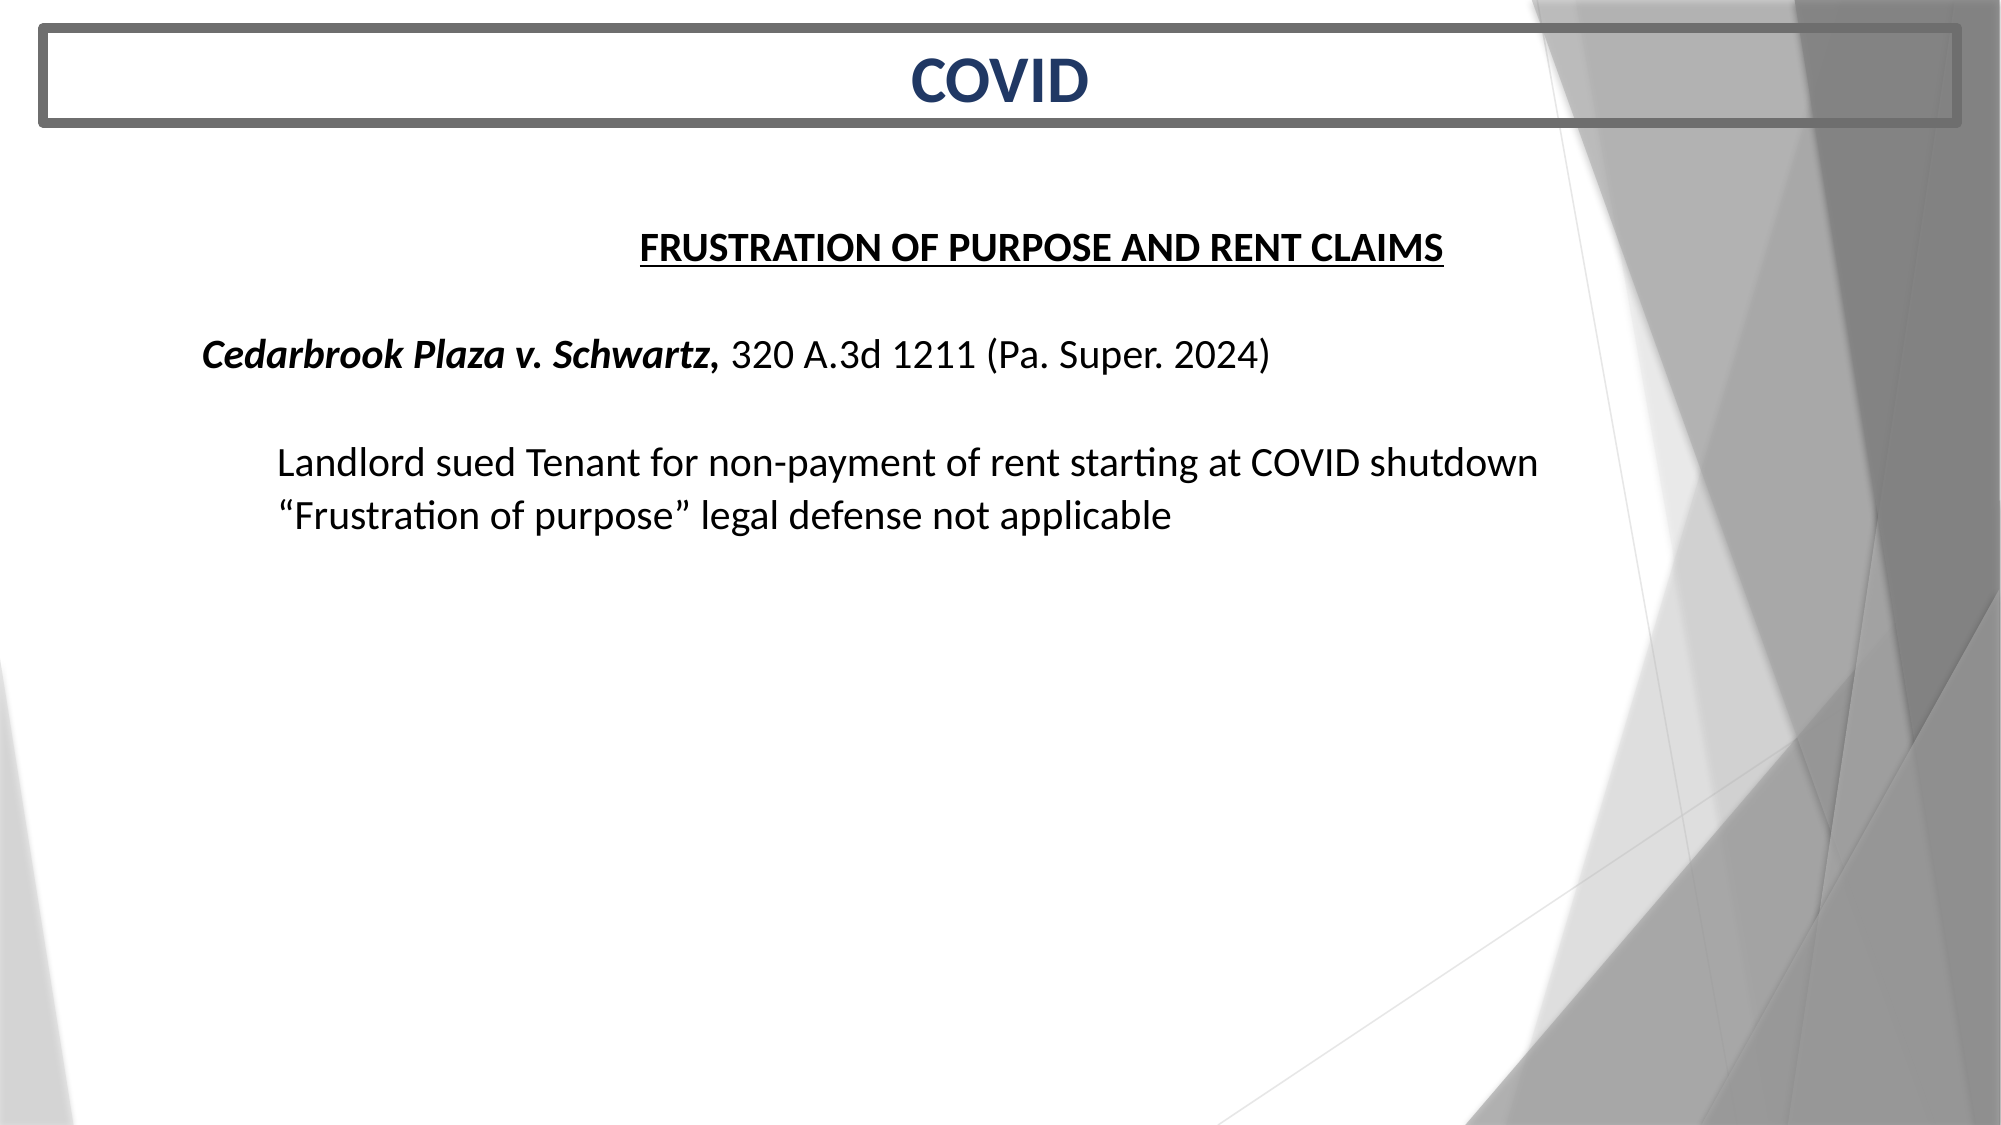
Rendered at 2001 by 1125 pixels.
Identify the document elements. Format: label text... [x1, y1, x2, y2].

text_box COVID [43, 28, 1957, 123]
text_box FRUSTRATION OF PURPOSE AND RENT CLAIMS Cedarbrook Plaza v. Schwartz, 320 A.3d 1211 (Pa. Super. 2024) Landlord sued Tenant for non-payment of rent starting at COVID shutdown “Frustration of purpose” legal defense not applicable [112, 209, 1888, 599]
